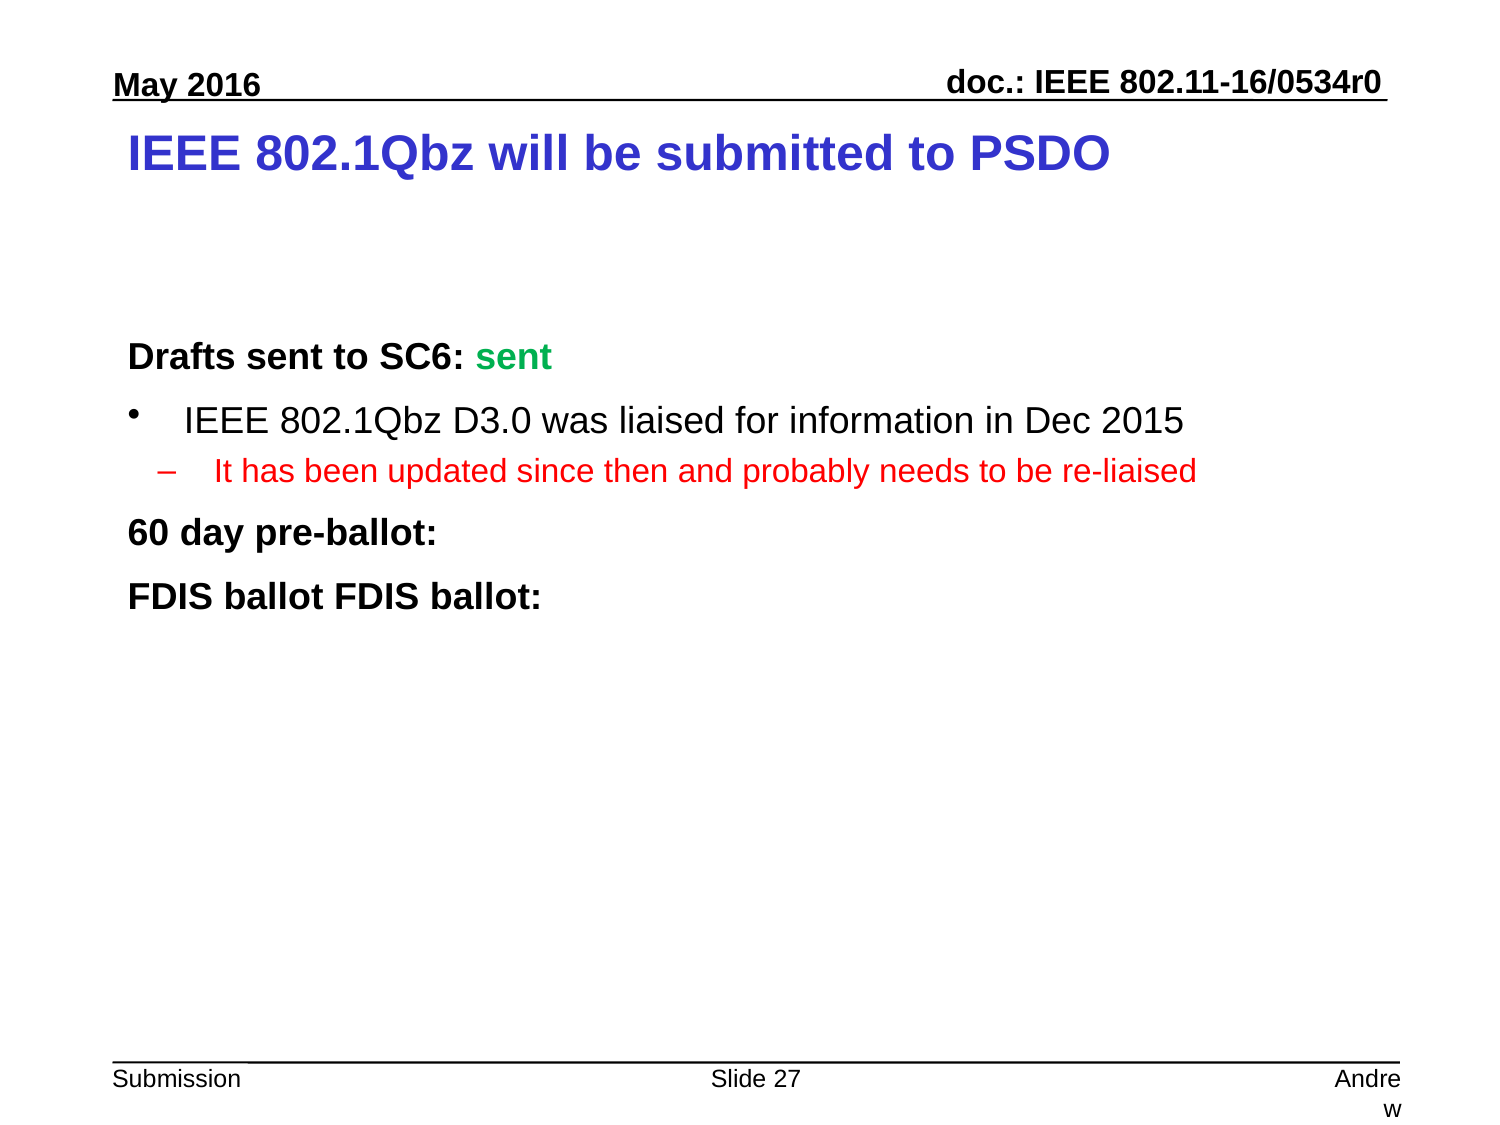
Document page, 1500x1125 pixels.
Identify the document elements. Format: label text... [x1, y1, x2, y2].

title IEEE 802.1Qbz will be submitted to PSDO [112, 112, 1388, 288]
list Drafts sent to SC6: sent IEEE 802.1Qbz D3.0 was liaised for information in Dec 2015 It has been updated since then and probably needs to be re-liaised 60 day pre-ballot: FDIS ballot FDIS ballot: [112, 324, 1388, 1000]
footer Andrew Myles, Cisco [1320, 1061, 1402, 1093]
slide_number Slide 27 [709, 1061, 803, 1093]
